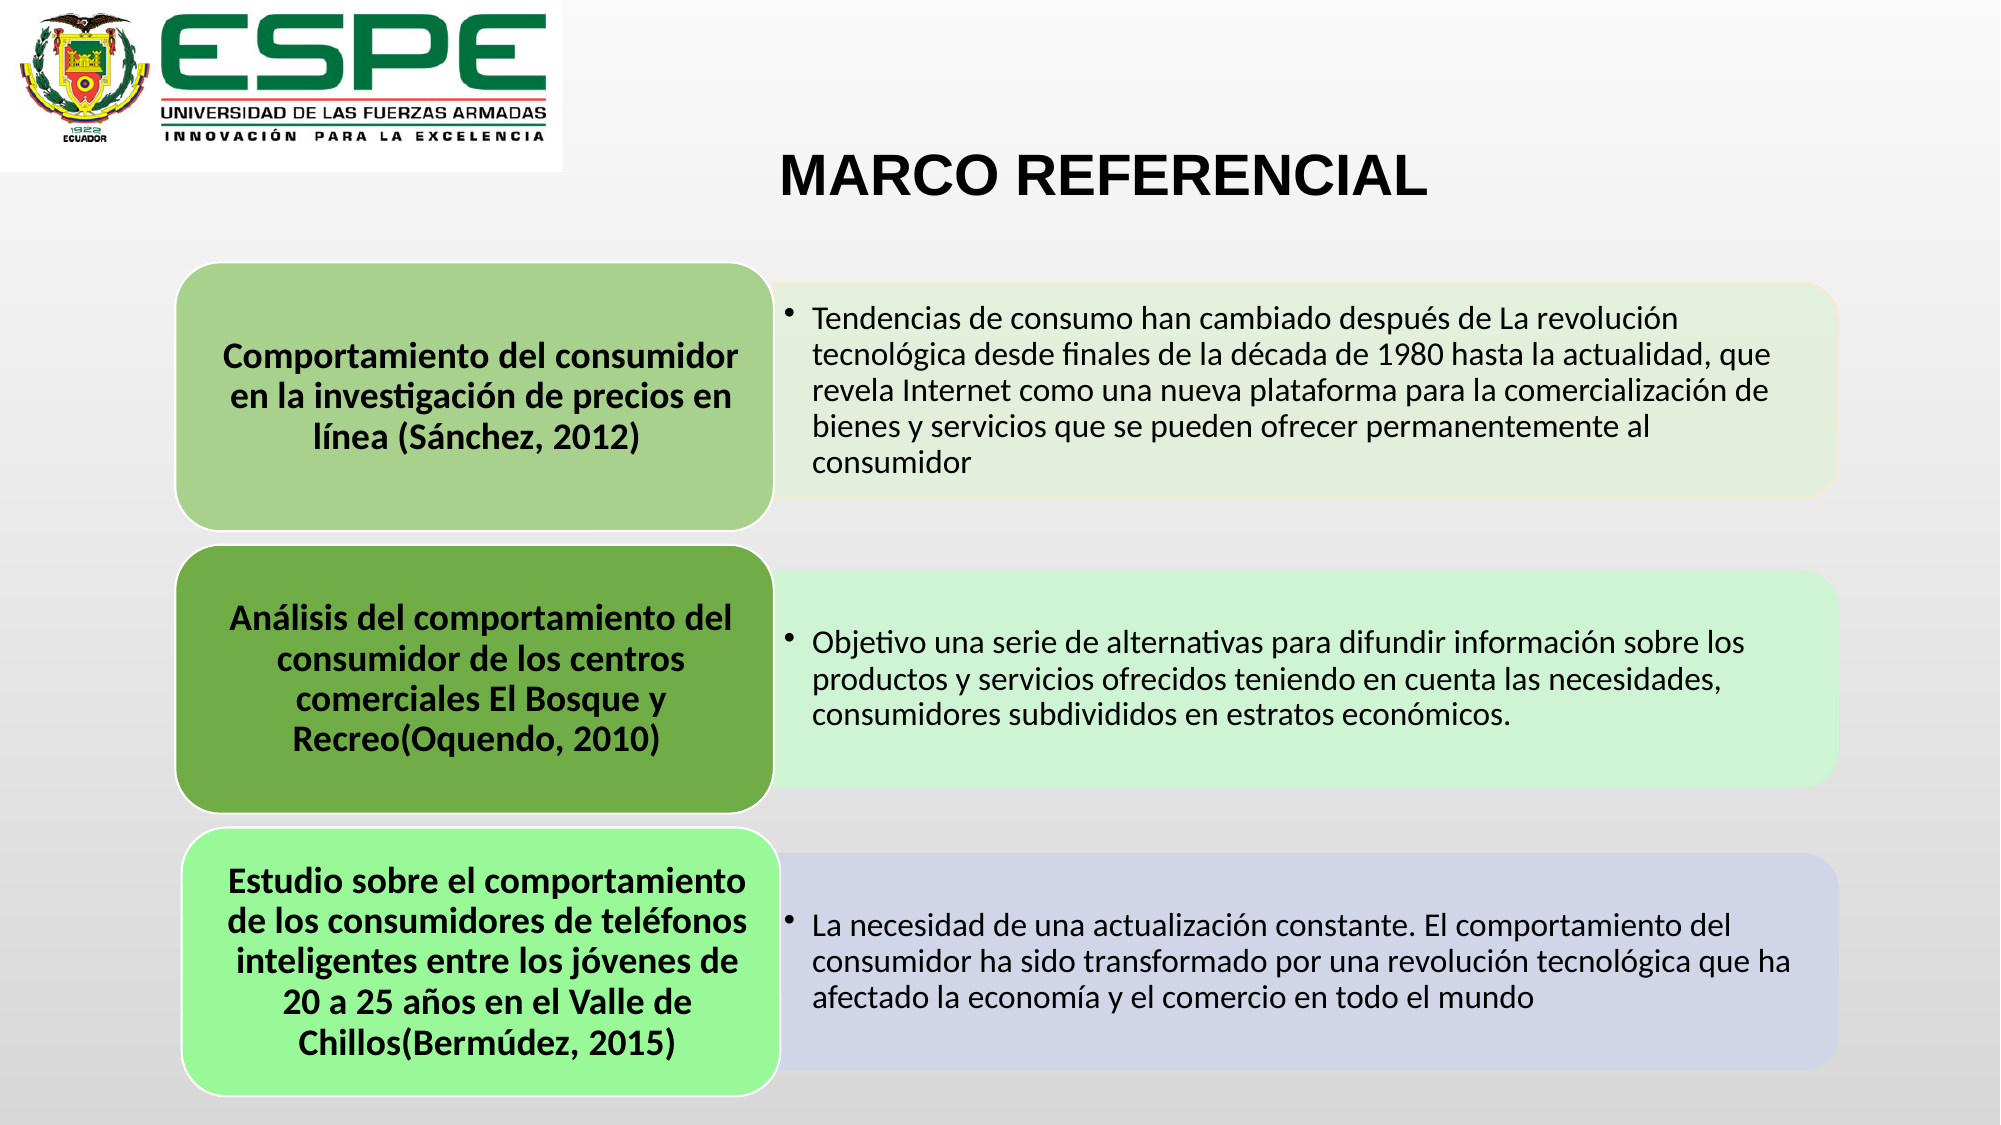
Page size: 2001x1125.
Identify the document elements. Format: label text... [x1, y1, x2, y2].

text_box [175, 261, 1839, 1097]
text_box MARCO REFERENCIAL [416, 126, 1792, 216]
picture [0, 0, 563, 172]
